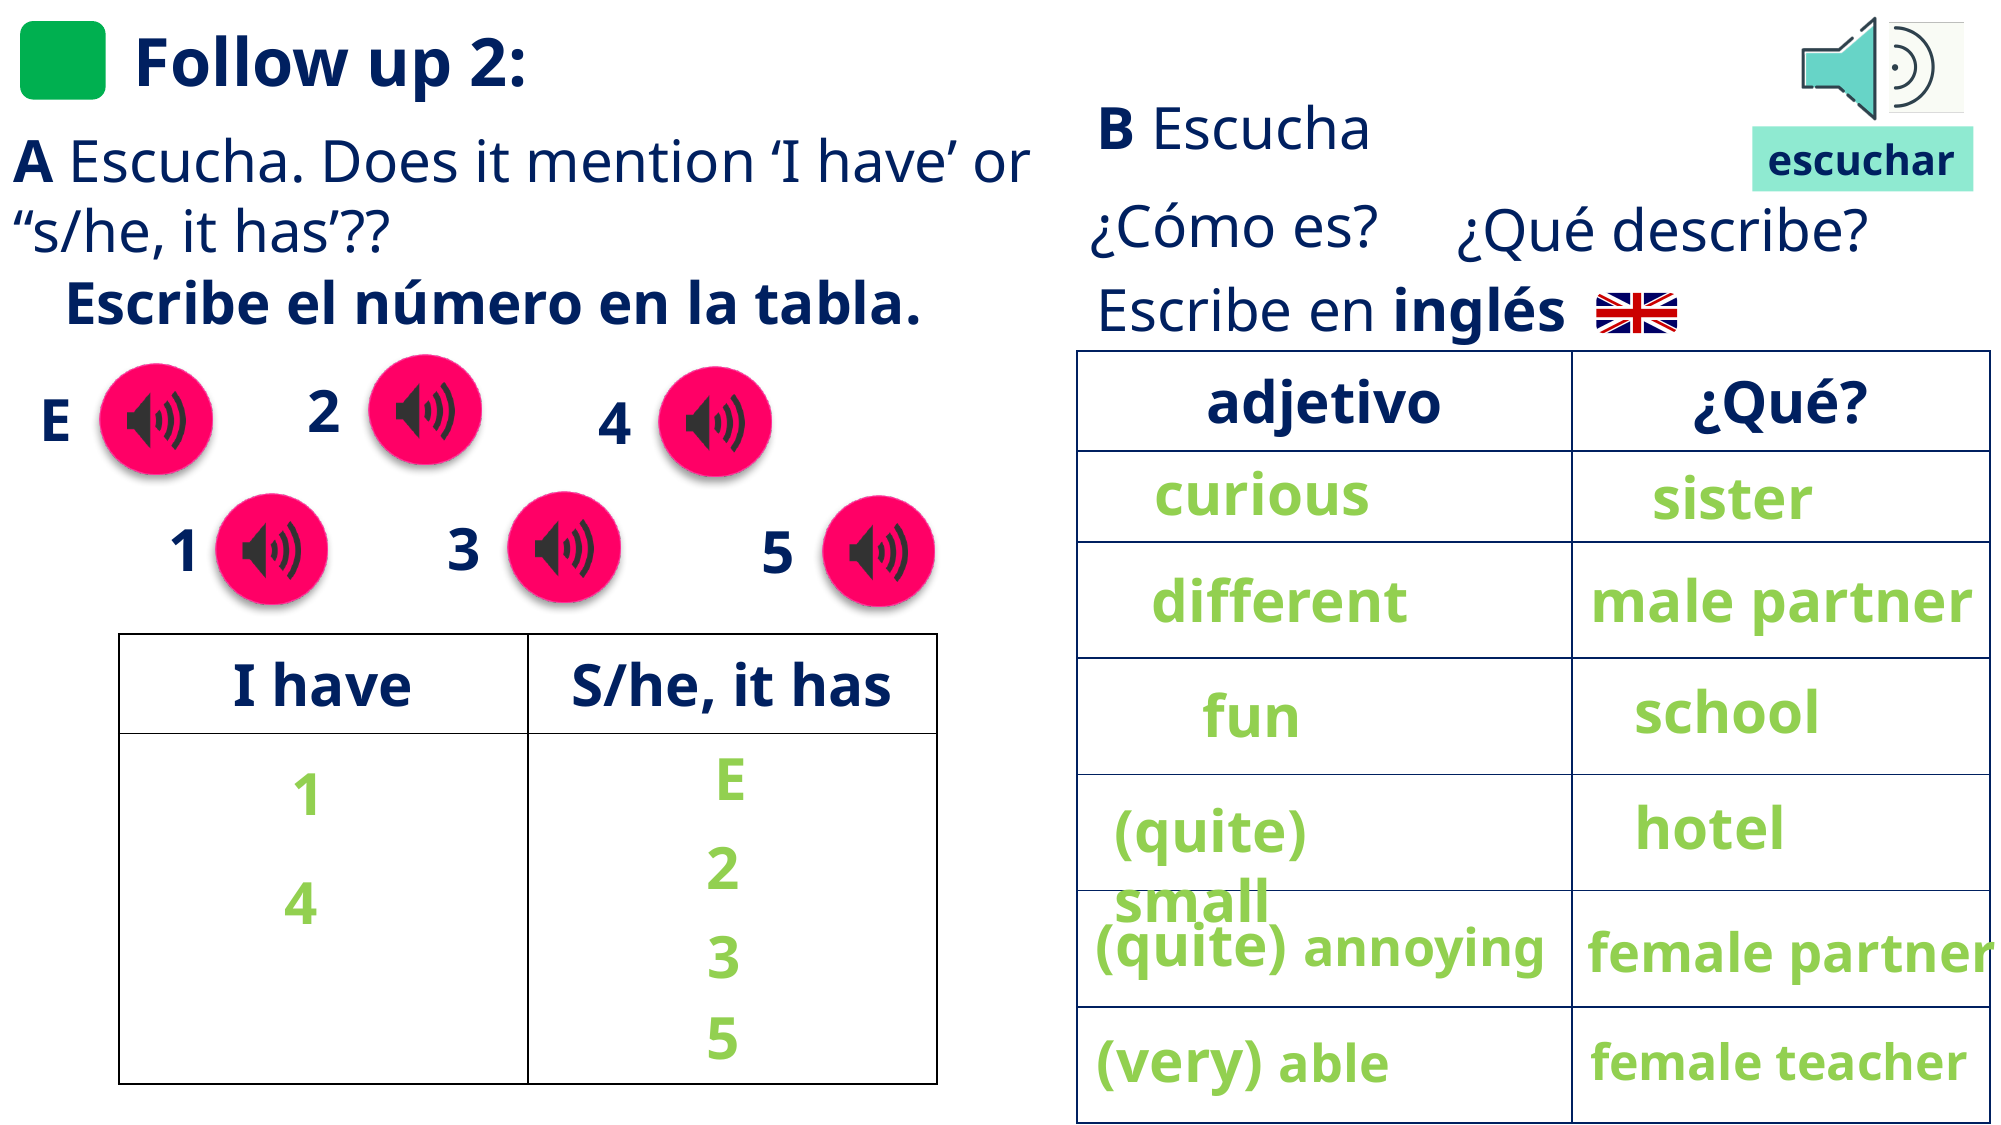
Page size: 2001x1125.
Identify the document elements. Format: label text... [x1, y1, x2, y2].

table_header adjetivo [1078, 352, 1571, 450]
table_cell [1573, 991, 1989, 1006]
text_box 3 [432, 504, 492, 589]
picture [658, 366, 772, 477]
text_box 5 [692, 993, 764, 1079]
text_box 4 [583, 378, 643, 464]
text_box (very) able [1081, 1017, 1574, 1102]
text_box Escribe el número en la tabla. [49, 259, 1025, 344]
table_cell [1078, 452, 1571, 541]
table_cell [1573, 543, 1989, 657]
text_box 4 [269, 858, 341, 944]
table_cell [1573, 1008, 1989, 1122]
table_cell [1573, 452, 1989, 541]
text_box sister [1637, 454, 1943, 540]
picture [1772, 0, 1964, 166]
table_header S/he, it has [529, 635, 936, 733]
table_header ¿Qué? [1573, 352, 1989, 450]
text_box A Escucha. Does it mention ‘I have’ or “s/he, it has’?? [0, 116, 1048, 272]
text_box curious [1139, 449, 1394, 535]
picture [368, 354, 482, 465]
text_box B Escucha [1082, 83, 1638, 169]
text_box female partner [1572, 910, 2000, 991]
text_box different [1136, 556, 1443, 642]
text_box 5 [746, 508, 806, 593]
picture [822, 495, 935, 607]
text_box [20, 21, 106, 100]
text_box fun [1187, 671, 1494, 757]
text_box male partner [1575, 556, 2000, 642]
text_box hotel [1619, 783, 1926, 869]
table_cell [120, 734, 527, 1083]
text_box 1 [277, 750, 349, 835]
text_box Escribe en inglés [1082, 266, 1677, 351]
text_box 3 [693, 912, 765, 998]
table_cell [1078, 891, 1571, 1006]
picture [507, 491, 621, 603]
table_cell [1078, 543, 1571, 657]
table_cell [1573, 775, 1989, 890]
text_box 2 [692, 823, 749, 909]
picture [99, 363, 213, 475]
title Follow up 2: [118, 9, 580, 116]
text_box (quite) small [1099, 787, 1494, 900]
text_box 1 [154, 506, 213, 591]
text_box ¿Qué describe? [1567, 185, 2000, 271]
text_box E [24, 376, 84, 461]
table_cell [1078, 775, 1571, 890]
text_box escuchar [1752, 126, 1974, 185]
text_box school [1619, 668, 1926, 754]
text_box 2 [292, 366, 352, 452]
text_box E [699, 734, 769, 820]
text_box female teacher [1575, 1022, 2000, 1098]
picture [215, 493, 328, 605]
text_box ¿Cómo es? [1075, 181, 1567, 267]
picture [1596, 292, 1678, 334]
table_cell [1078, 659, 1571, 774]
table_header I have [120, 635, 527, 733]
table_cell [529, 734, 936, 1083]
text_box (quite) annoying [1080, 900, 1573, 986]
table_cell [1078, 1008, 1571, 1122]
table_cell [1573, 891, 1989, 910]
table_cell [1573, 659, 1989, 774]
